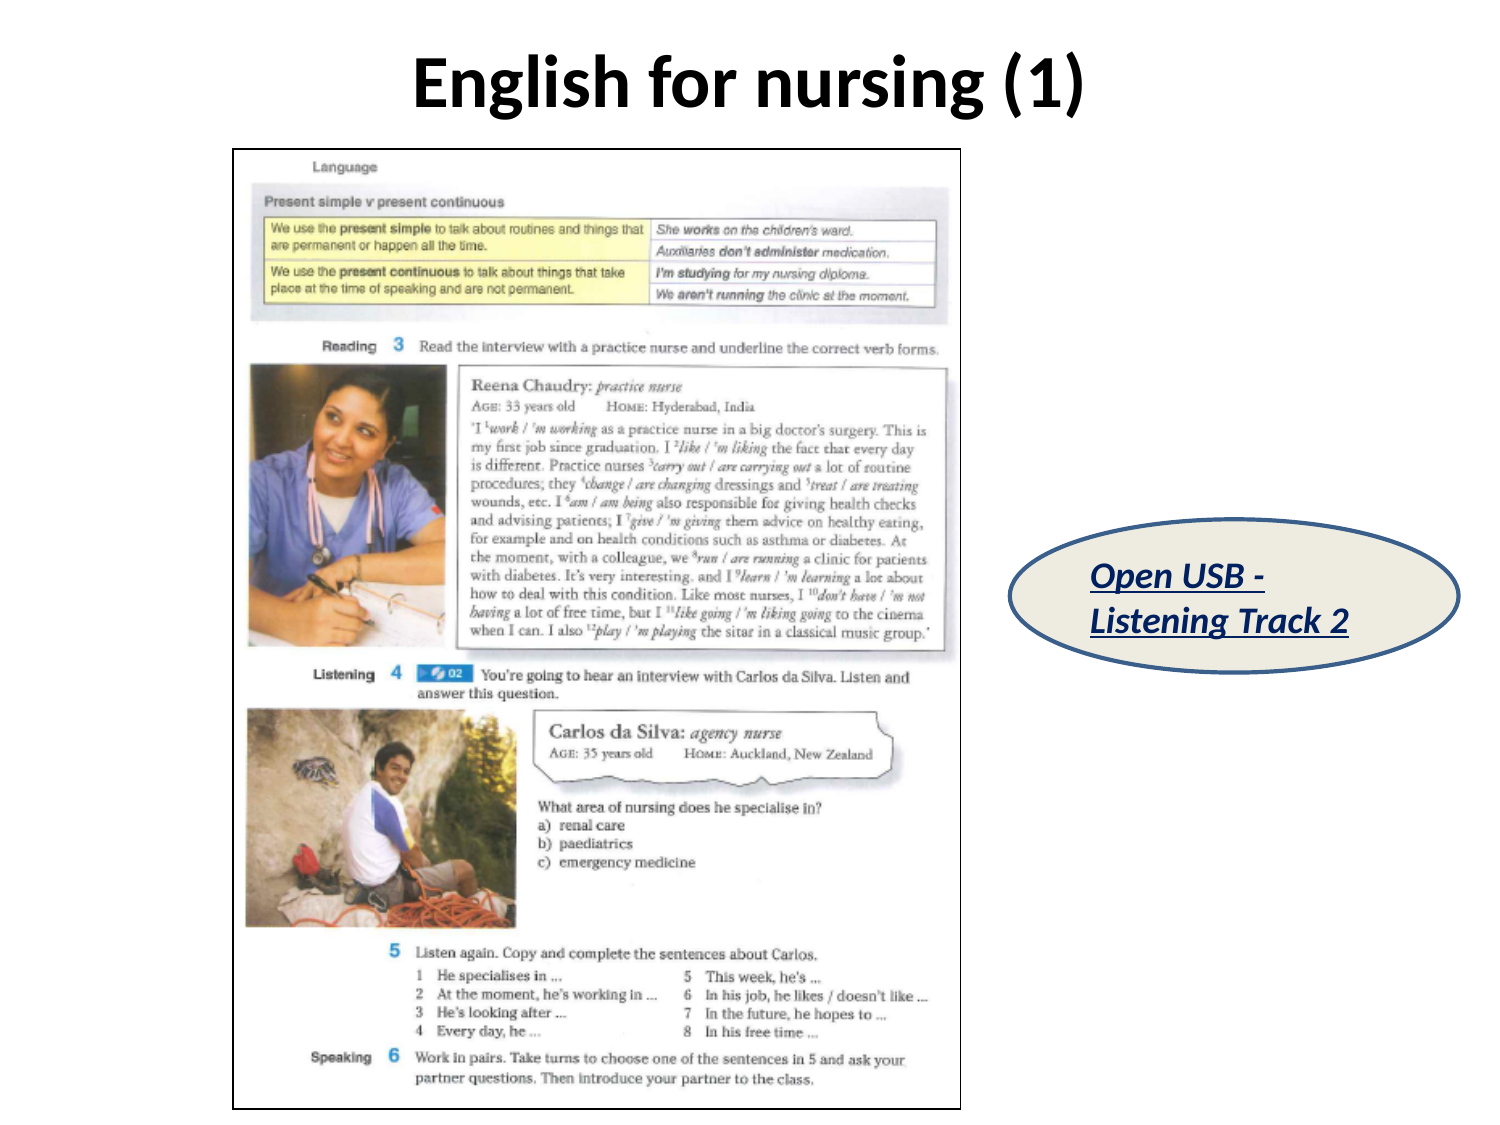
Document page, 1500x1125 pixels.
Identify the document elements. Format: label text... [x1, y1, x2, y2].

text_box English for nursing (1) [75, 0, 1425, 183]
text_box Open USB - Listening Track 2 [1007, 517, 1461, 675]
picture [233, 149, 961, 1109]
